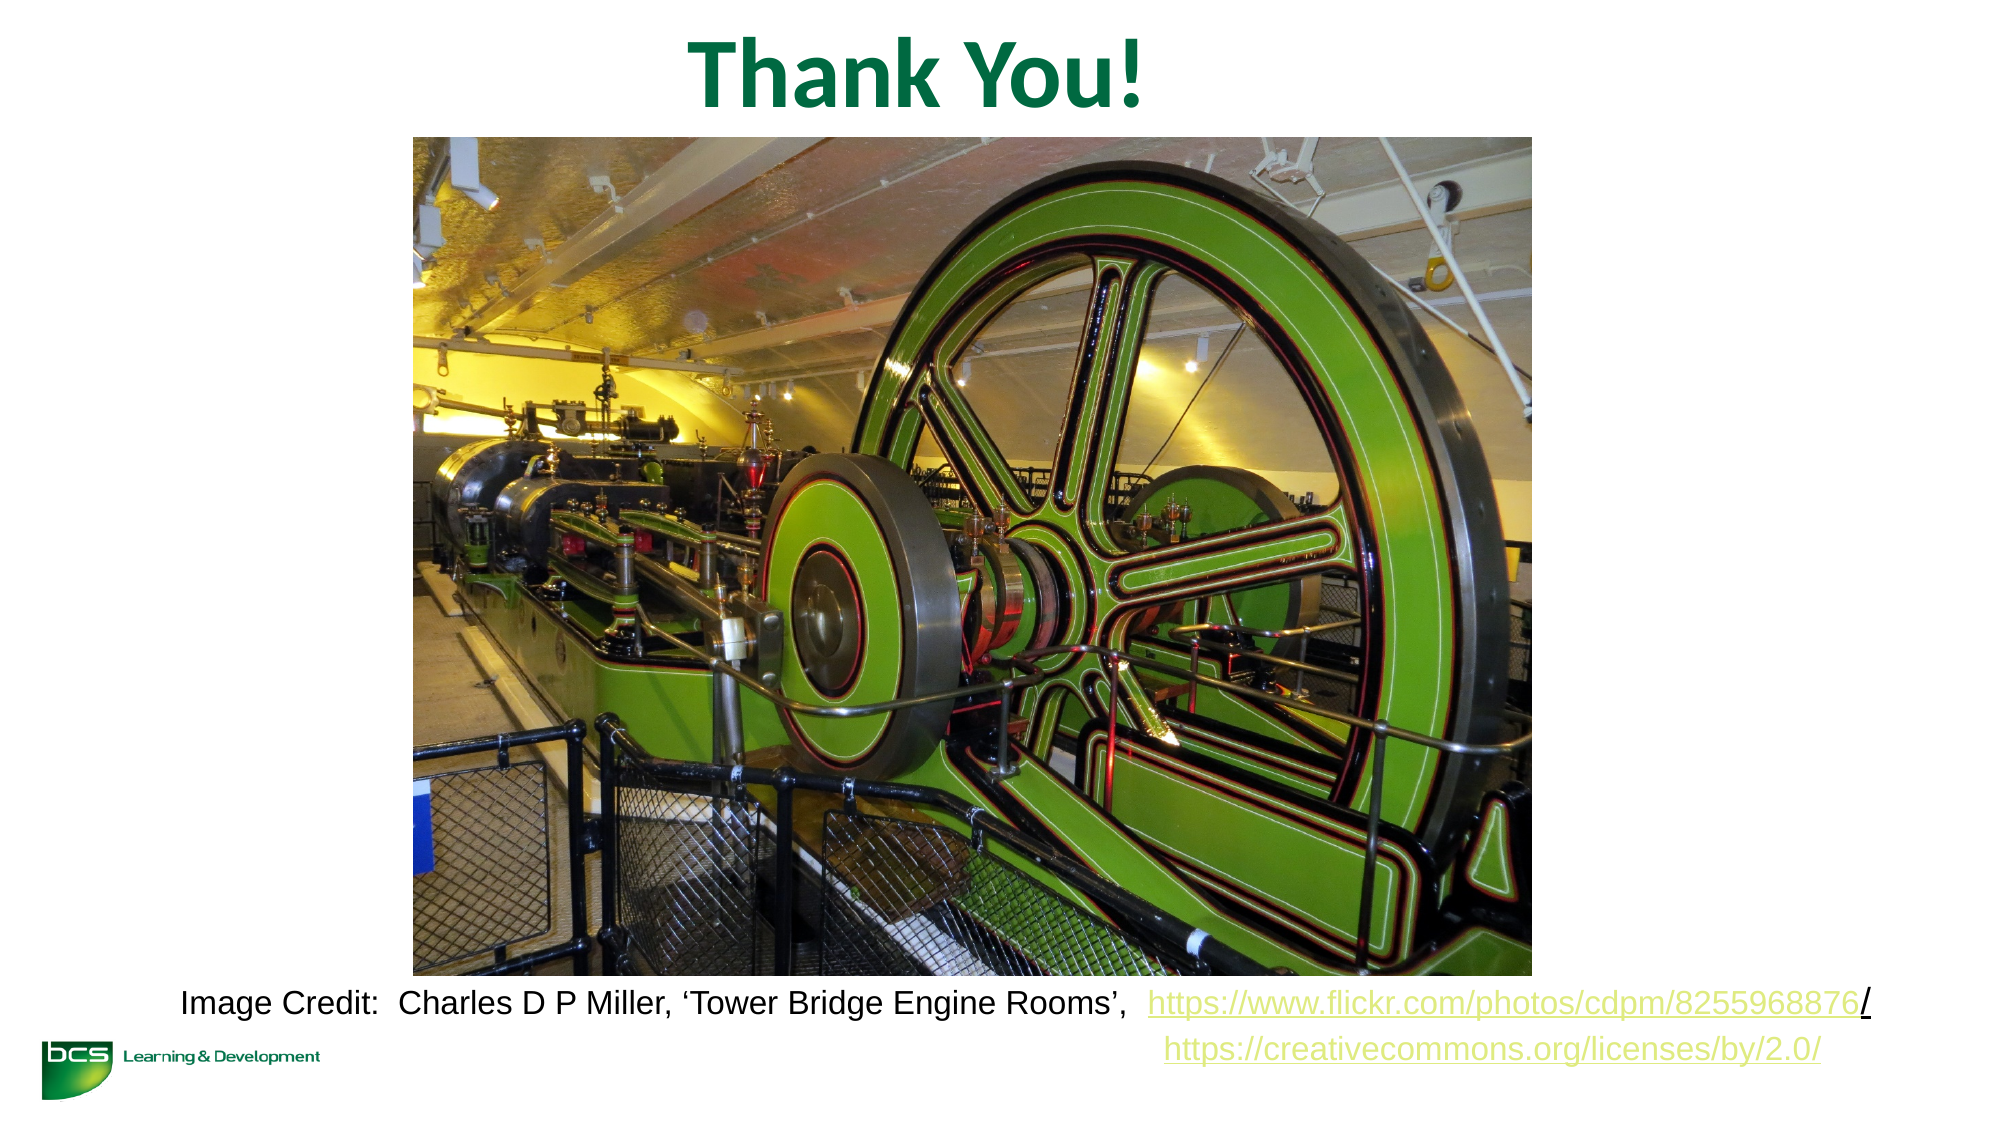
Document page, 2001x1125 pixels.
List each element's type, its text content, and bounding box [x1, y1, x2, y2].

text_box / [0, 1018, 165, 1078]
text_box https://creativecommons.org/licenses/by/2.0/ [1148, 1019, 1837, 1120]
text_box Image Credit: Charles D P Miller, ‘Tower Bridge Engine Rooms’, https://www.flickr.com/photos/cdpm/8255968876/ [165, 969, 2000, 1120]
picture [39, 1078, 165, 1102]
picture [413, 137, 1533, 977]
text_box Thank You! [673, 0, 2000, 255]
